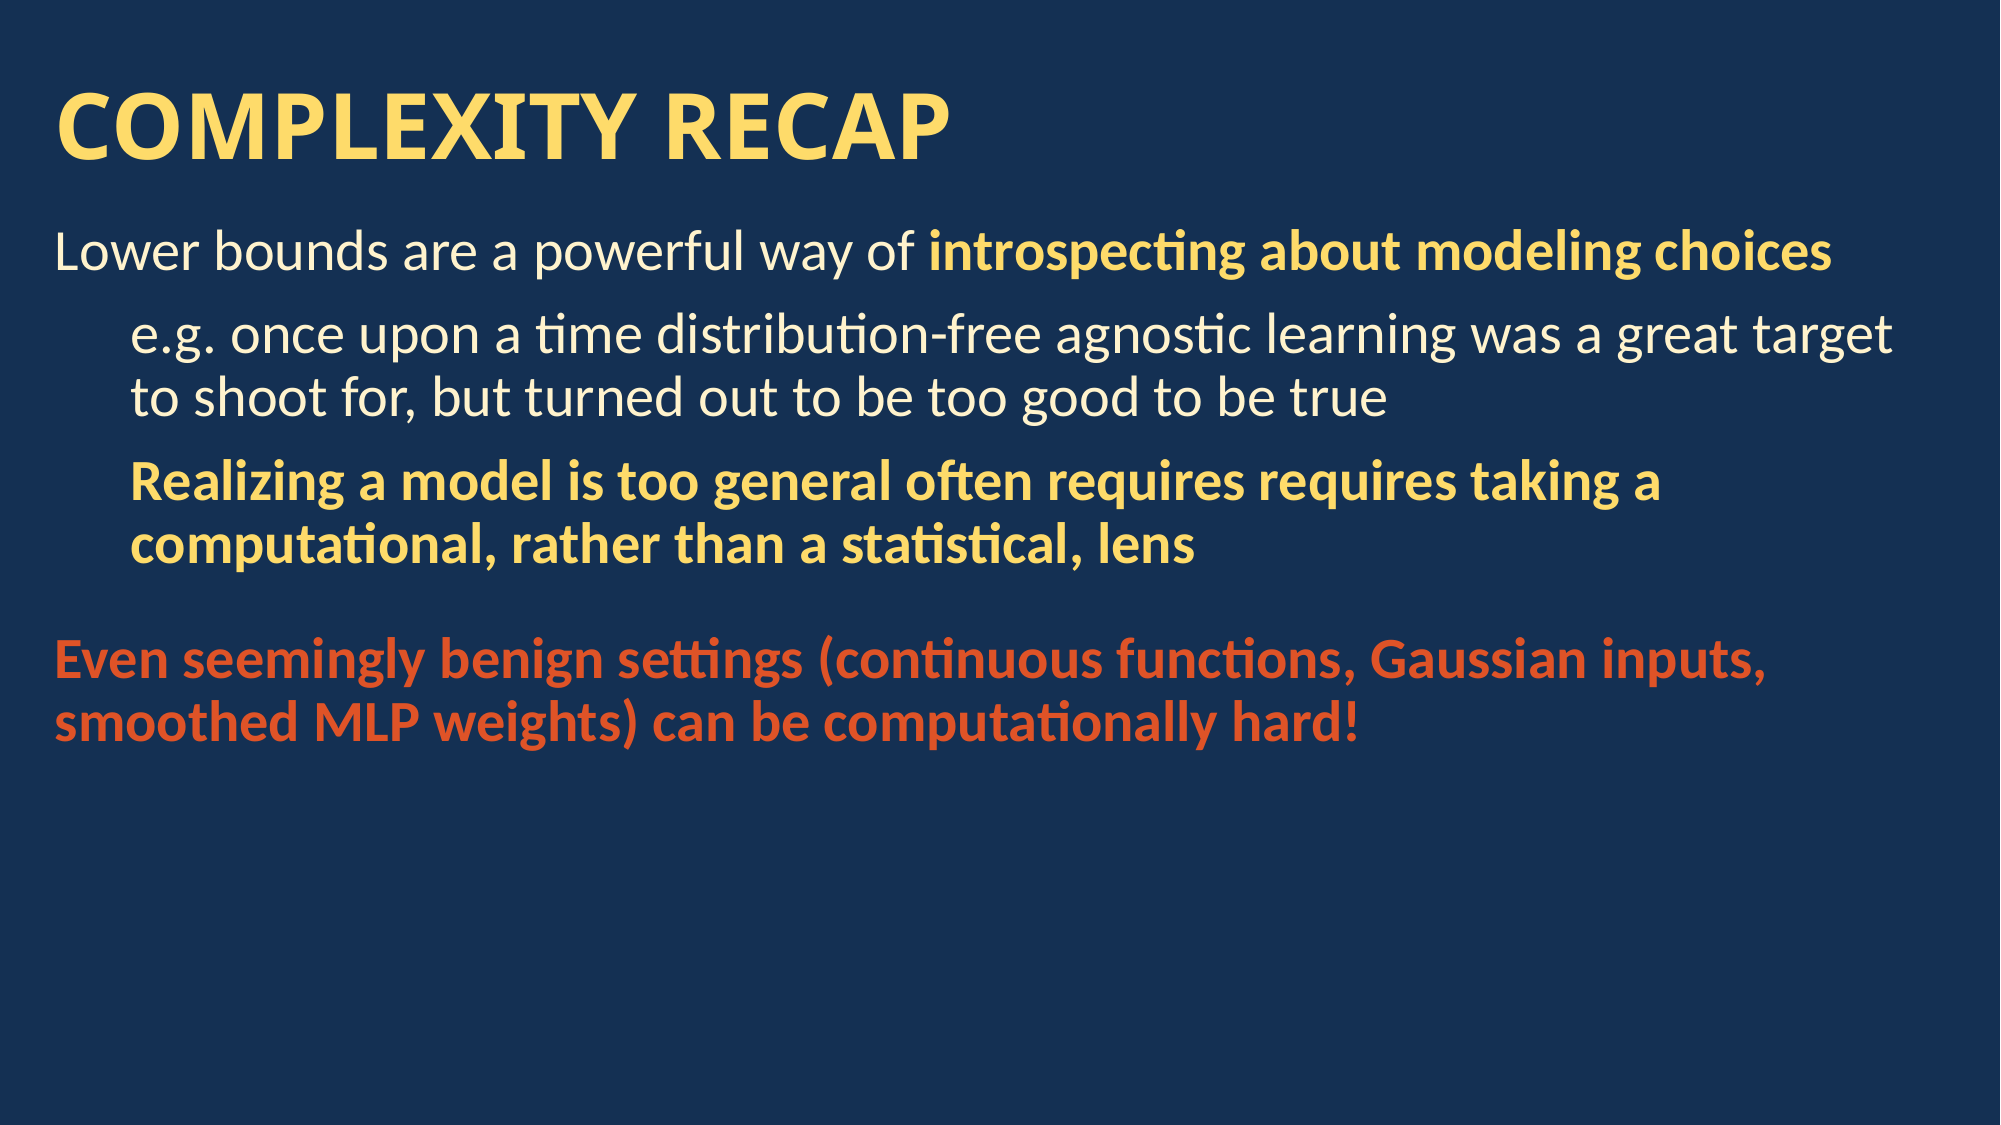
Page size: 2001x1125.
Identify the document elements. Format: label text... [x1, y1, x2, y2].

list Lower bounds are a powerful way of introspecting about modeling choices e.g. once upon a time distribution-free agnostic learning was a great target to shoot for, but turned out to be too good to be true Realizing a model is too general often requires requires taking a computational, rather than a statistical, lens Even seemingly benign settings (continuous functions, Gaussian inputs, smoothed MLP weights) can be computationally hard! [39, 212, 1960, 1125]
title COMPLEXITY RECAP [39, 46, 1960, 212]
